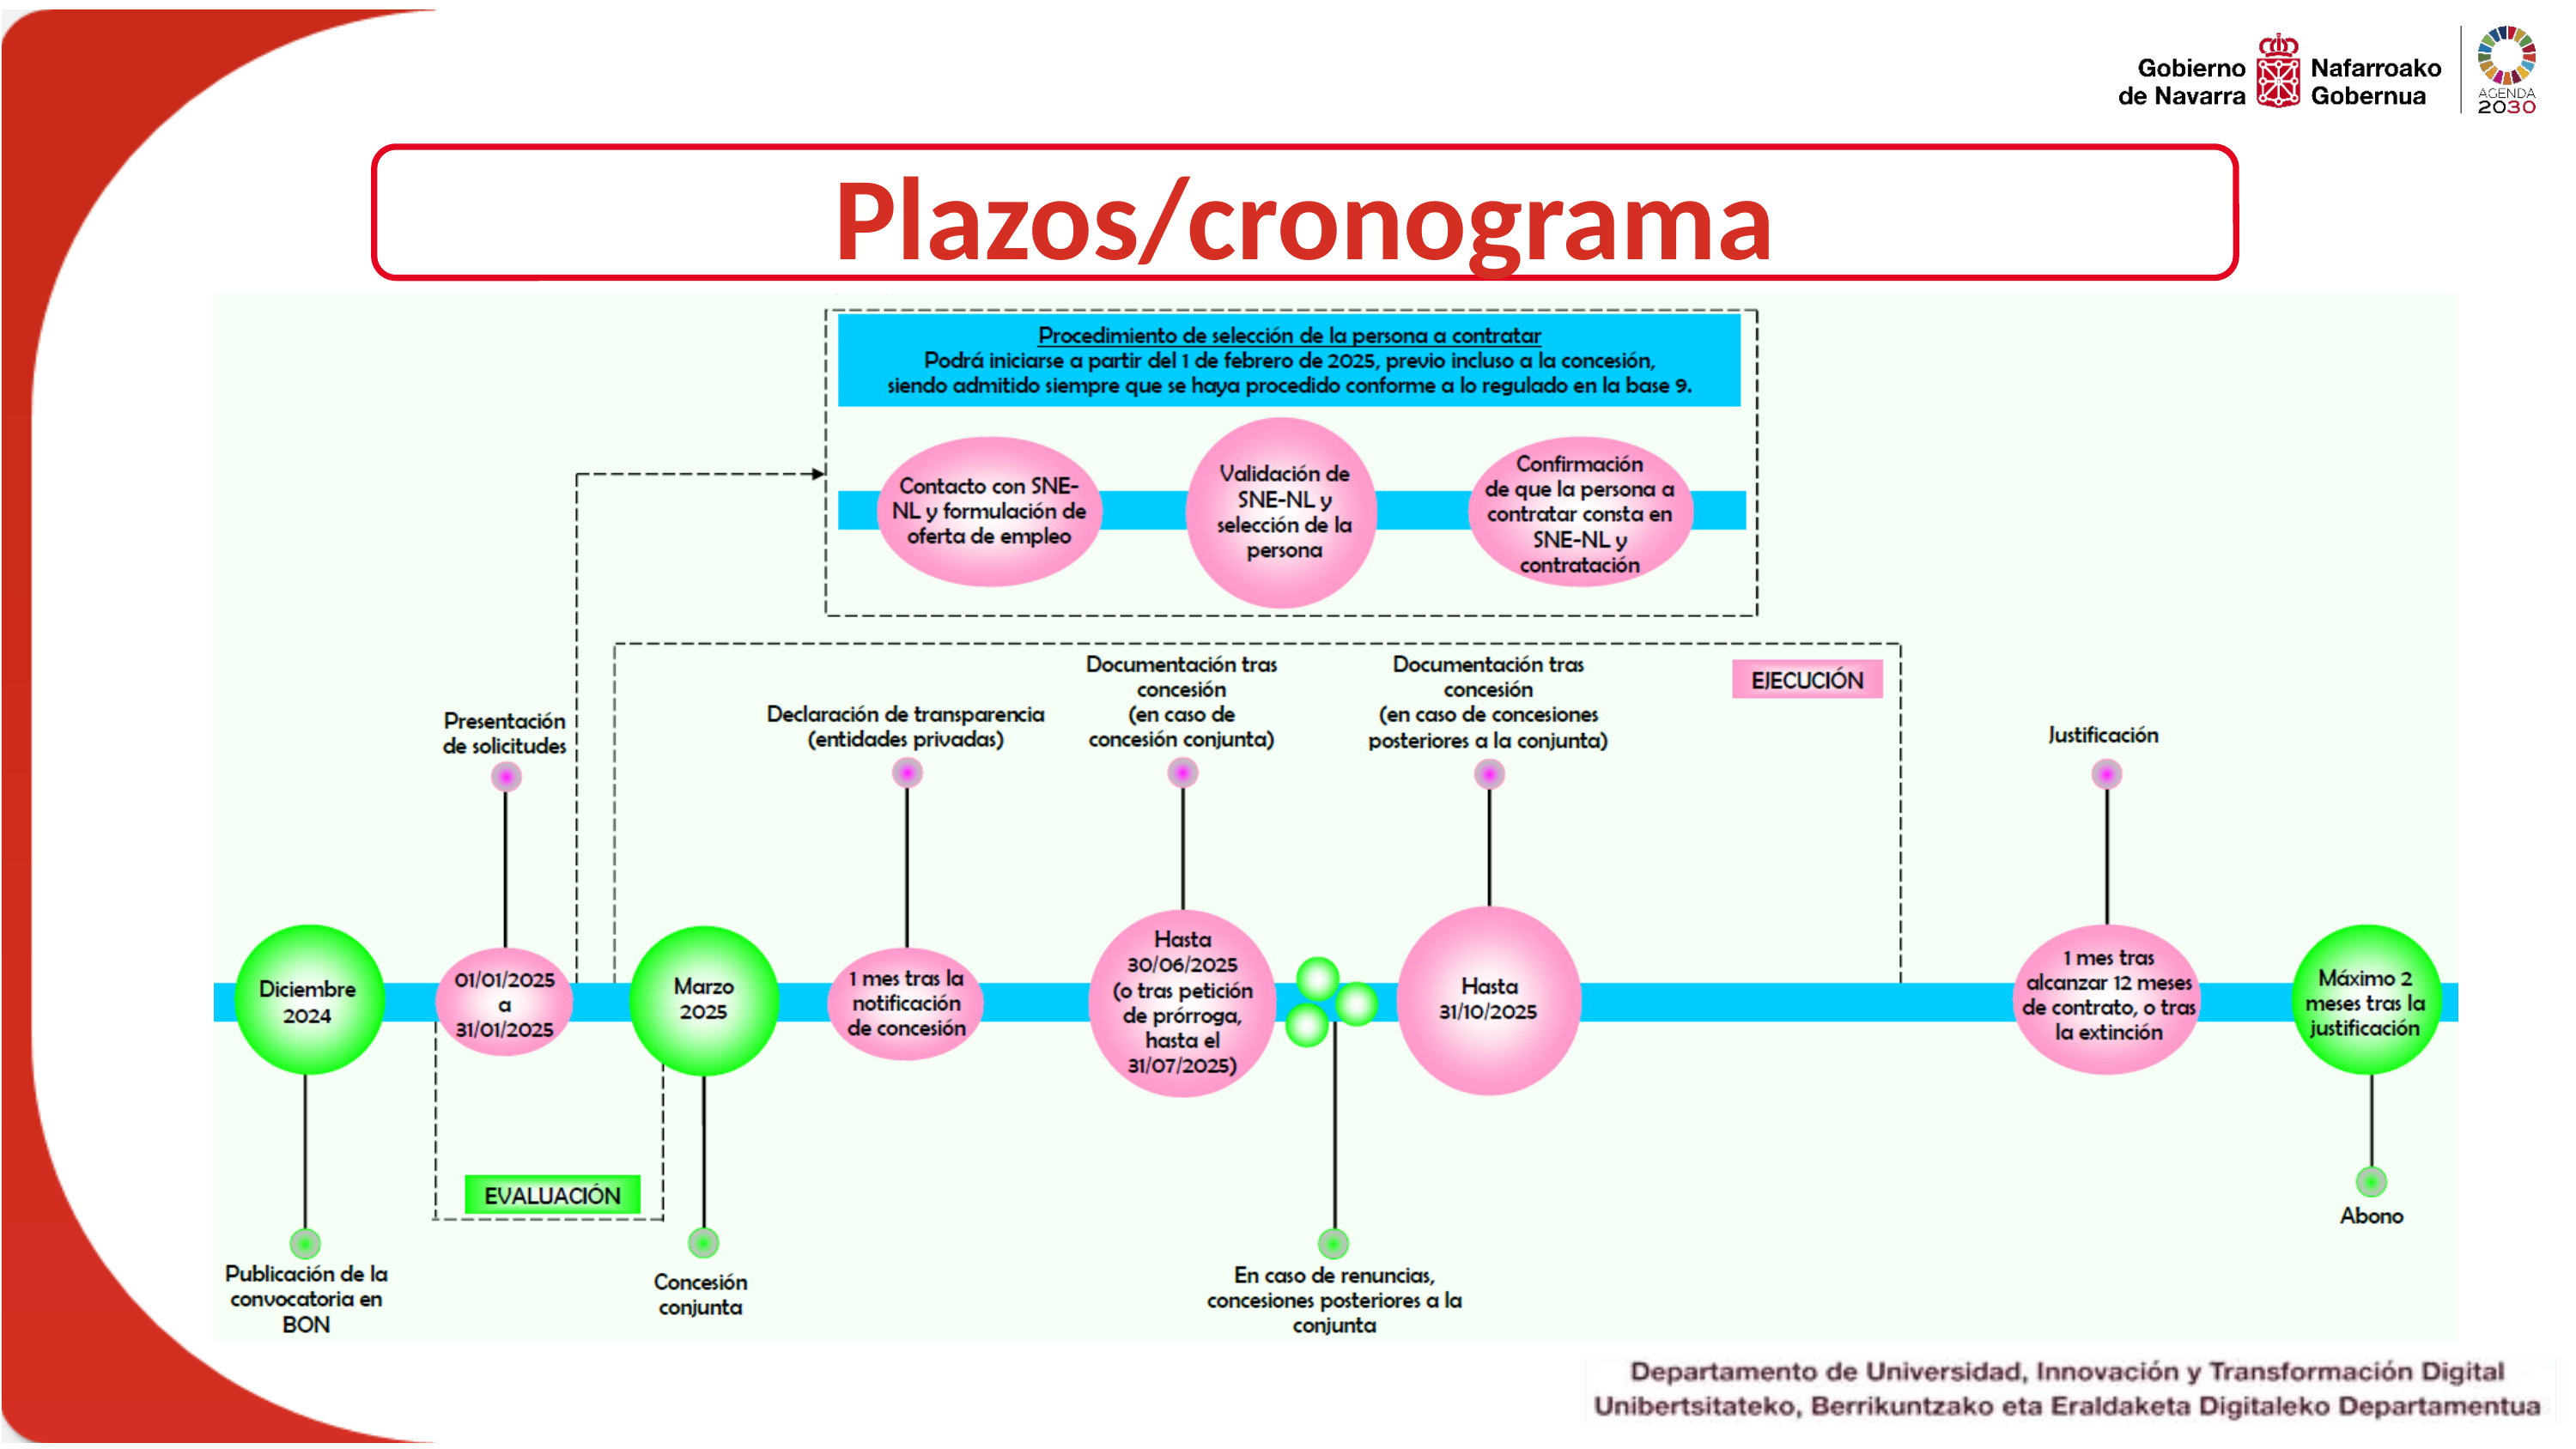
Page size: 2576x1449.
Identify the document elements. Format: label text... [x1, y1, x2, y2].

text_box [1585, 1356, 2556, 1423]
text_box Plazos/cronograma [442, 144, 2239, 280]
picture [2118, 25, 2537, 118]
picture [1, 3, 2458, 1443]
